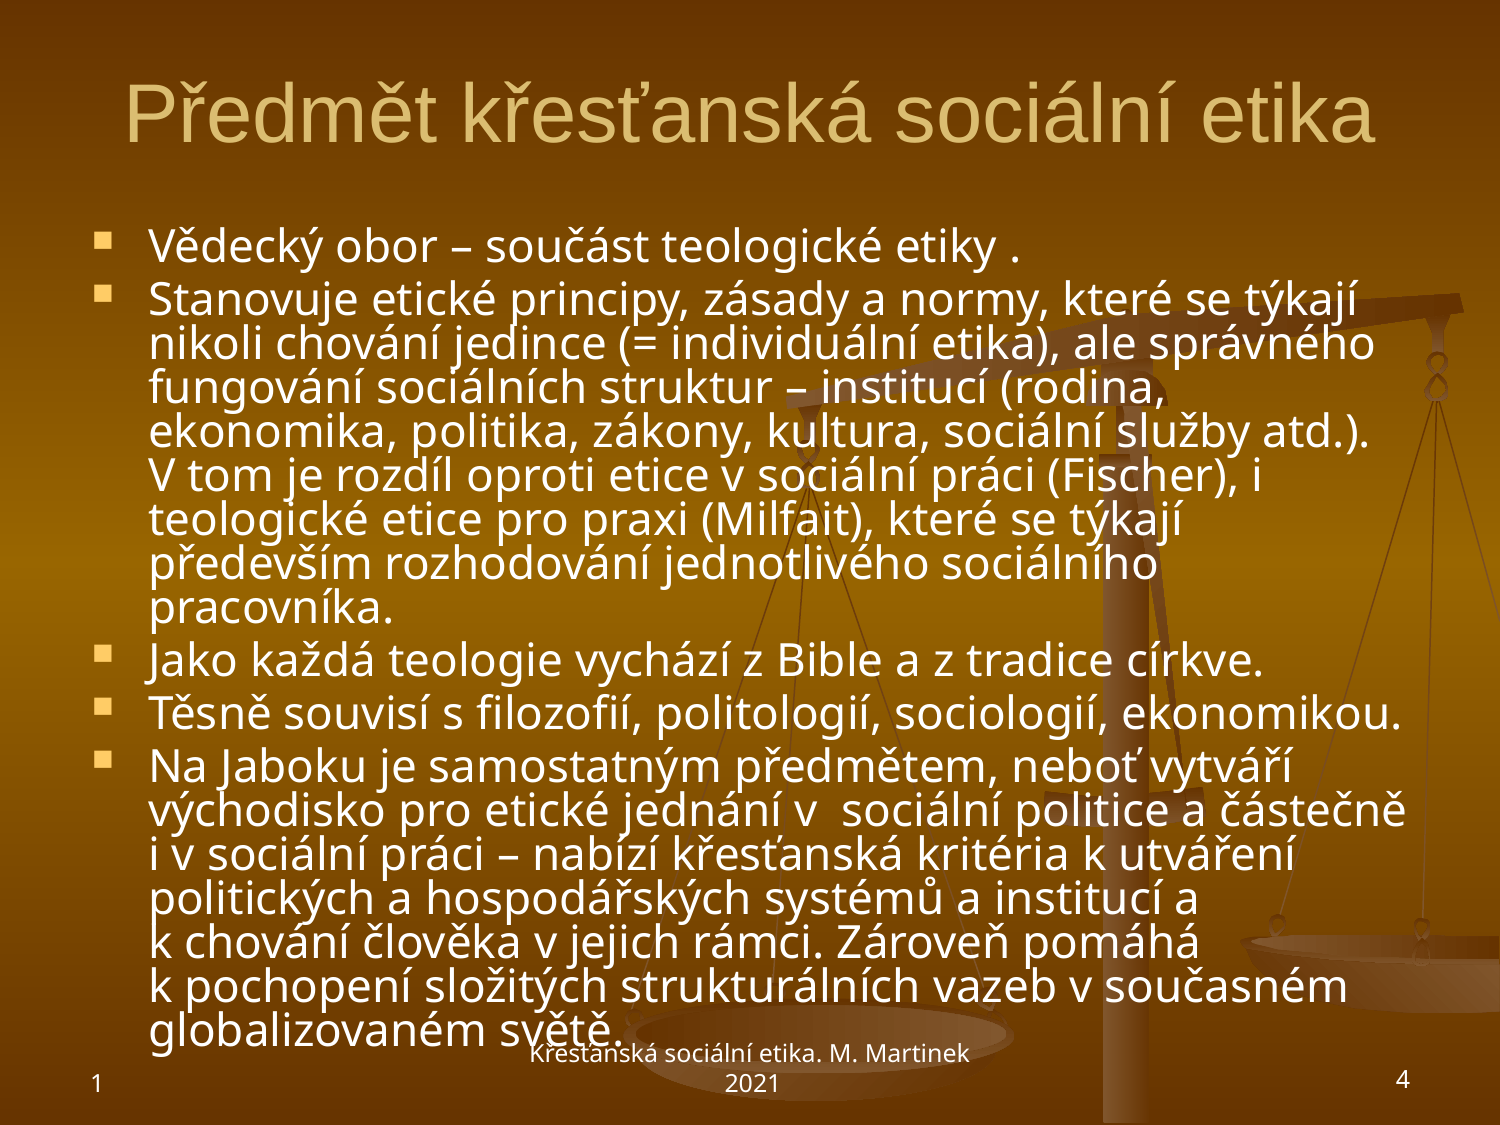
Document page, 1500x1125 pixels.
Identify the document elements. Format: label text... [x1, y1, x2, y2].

slide_number 1 [74, 1029, 426, 1106]
title Předmět křesťanská sociální etika [74, 45, 1426, 173]
footer Křesťanská sociální etika. M. Martinek 2021 [512, 1048, 988, 1106]
list Vědecký obor – součást teologické etiky . Stanovuje etické principy, zásady a normy, které se týkají nikoli chování jedince (= individuální etika), ale správného fungování sociálních struktur – institucí (rodina, ekonomika, politika, zákony, kultura, sociální služby atd.). V tom je rozdíl oproti etice v sociální práci (Fischer), i teologické etice pro praxi (Milfait), které se týkají především rozhodování jednotlivého sociálního pracovníka. Jako každá teologie vychází z Bible a z tradice církve. Těsně souvisí s filozofií, politologií, sociologií, ekonomikou. Na Jaboku je samostatným předmětem, neboť vytváří východisko pro etické jednání v sociální politice a částečně i v sociální práci – nabízí křesťanská kritéria k utváření politických a hospodářských systémů a institucí a k chování člověka v jejich rámci. Zároveň pomáhá k pochopení složitých strukturálních vazeb v současném globalizovaném světě. [76, 219, 1428, 1048]
slide_number 4 [1074, 1048, 1426, 1106]
